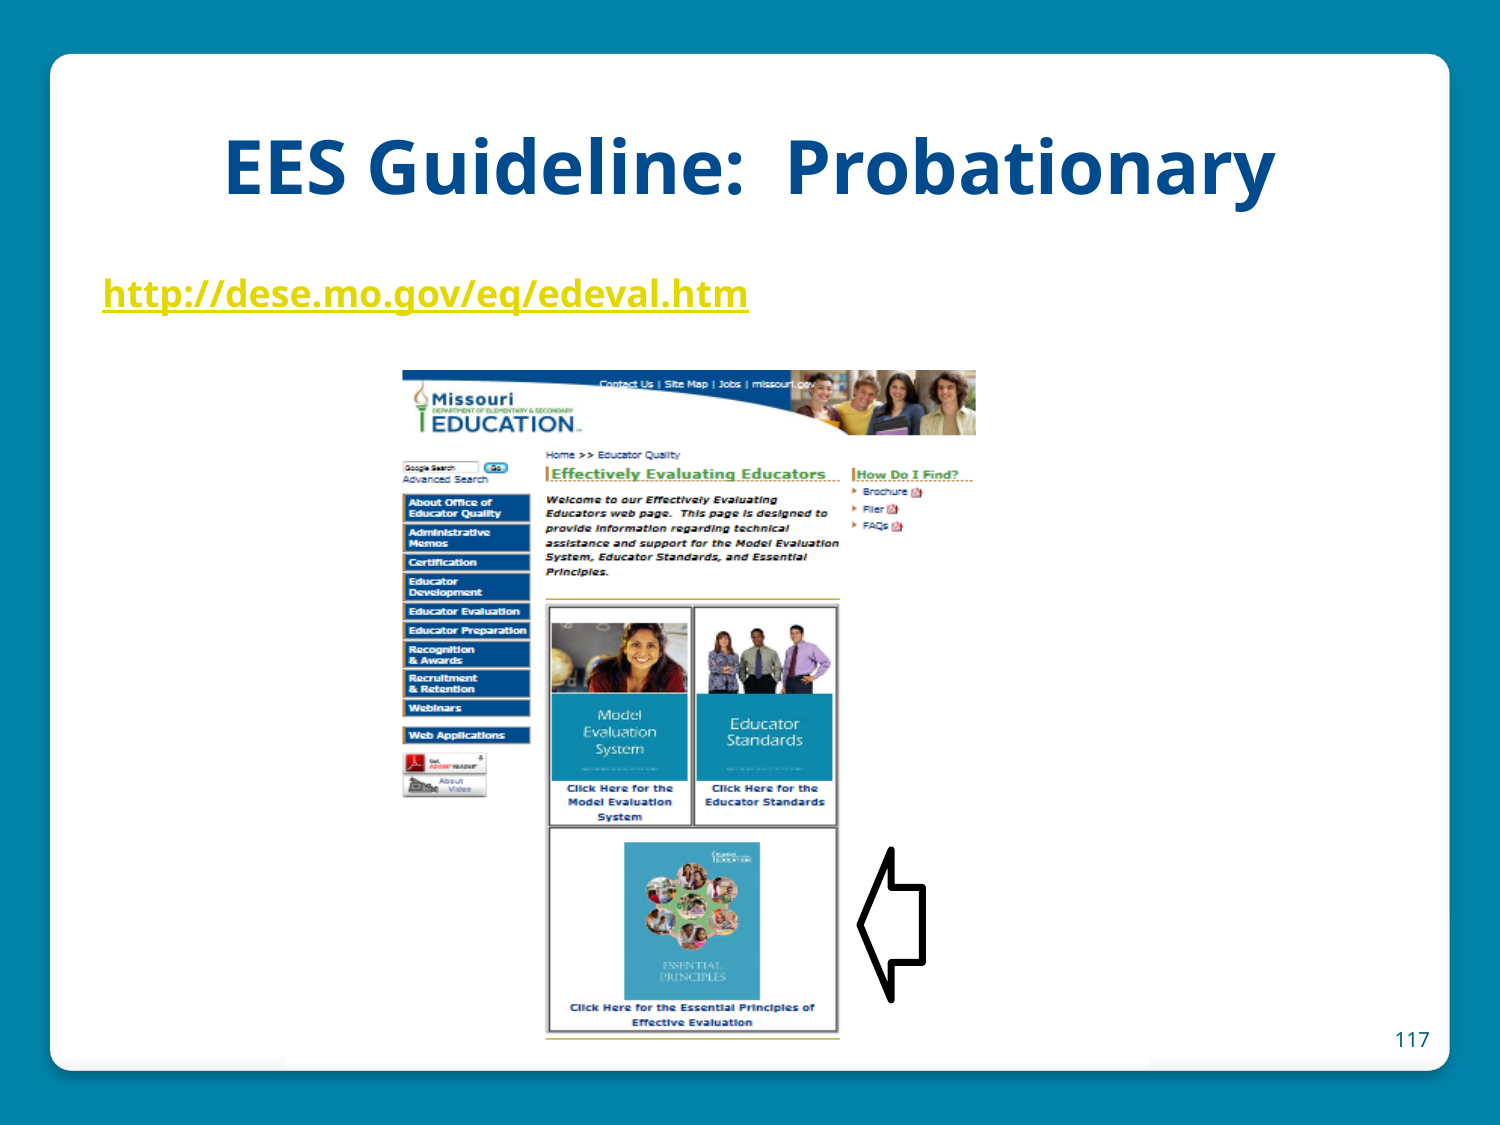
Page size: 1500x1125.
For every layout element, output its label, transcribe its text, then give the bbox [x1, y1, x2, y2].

picture [284, 370, 1148, 1067]
title EES Guideline: Probationary [99, 112, 1400, 262]
slide_number 117 [1369, 1002, 1445, 1063]
text_box http://dese.mo.gov/eq/edeval.htm [87, 262, 1413, 371]
